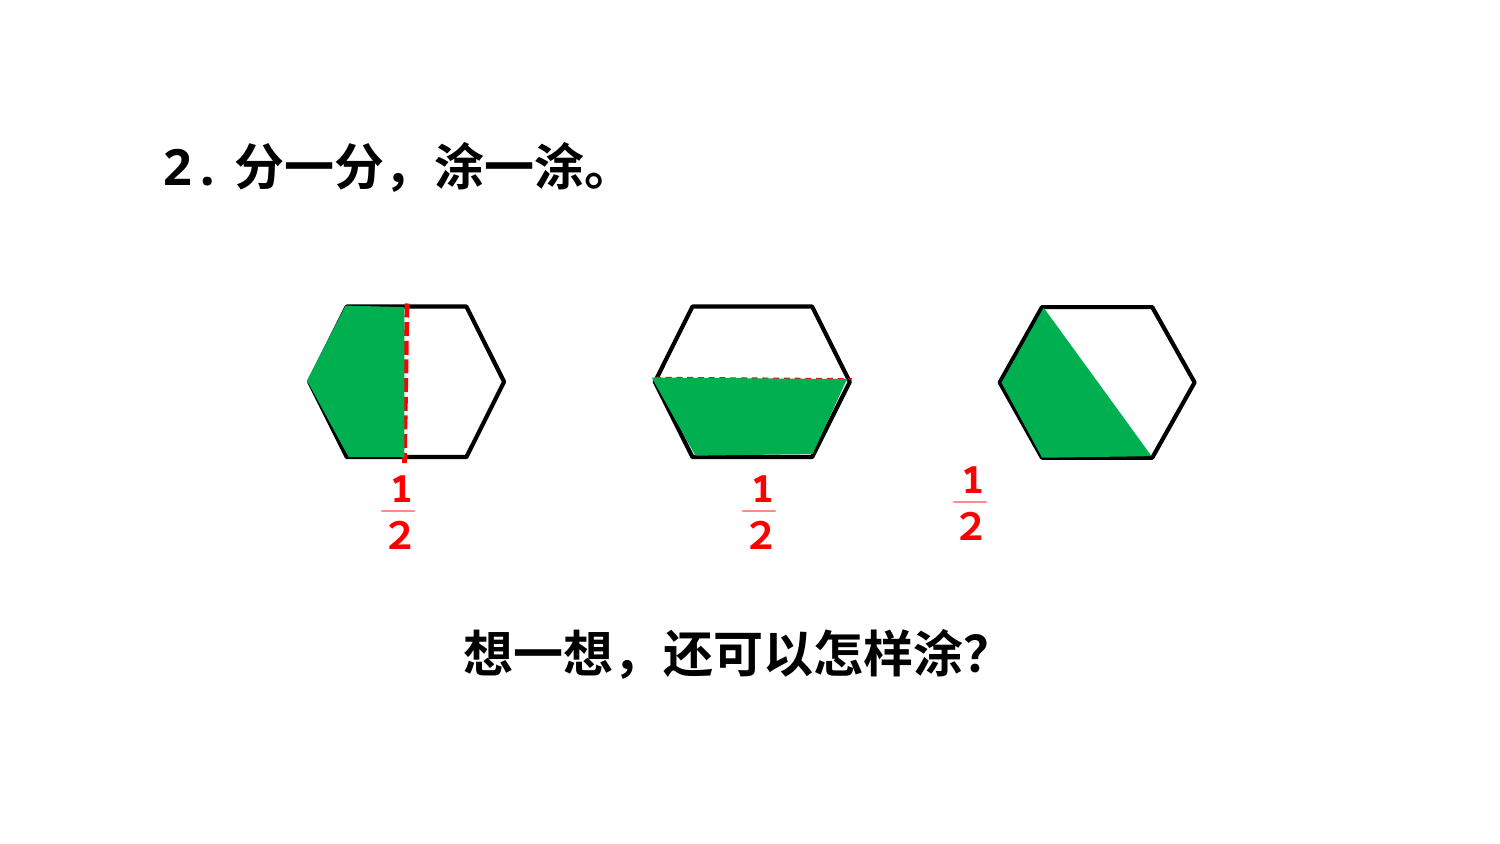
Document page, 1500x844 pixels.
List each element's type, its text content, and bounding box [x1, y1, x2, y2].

text_box [820, 386, 851, 446]
text_box [1150, 305, 1197, 446]
text_box [999, 317, 1036, 446]
text_box 2.分一分，涂一涂。 [147, 128, 830, 204]
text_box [1041, 306, 1153, 446]
text_box [652, 384, 847, 455]
text_box [410, 304, 506, 460]
text_box 想一想，还可以怎样涂？ [448, 615, 1131, 691]
text_box [655, 304, 849, 375]
text_box [305, 303, 401, 460]
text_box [758, 448, 1178, 557]
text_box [366, 456, 441, 566]
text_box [404, 303, 408, 464]
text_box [548, 456, 764, 566]
